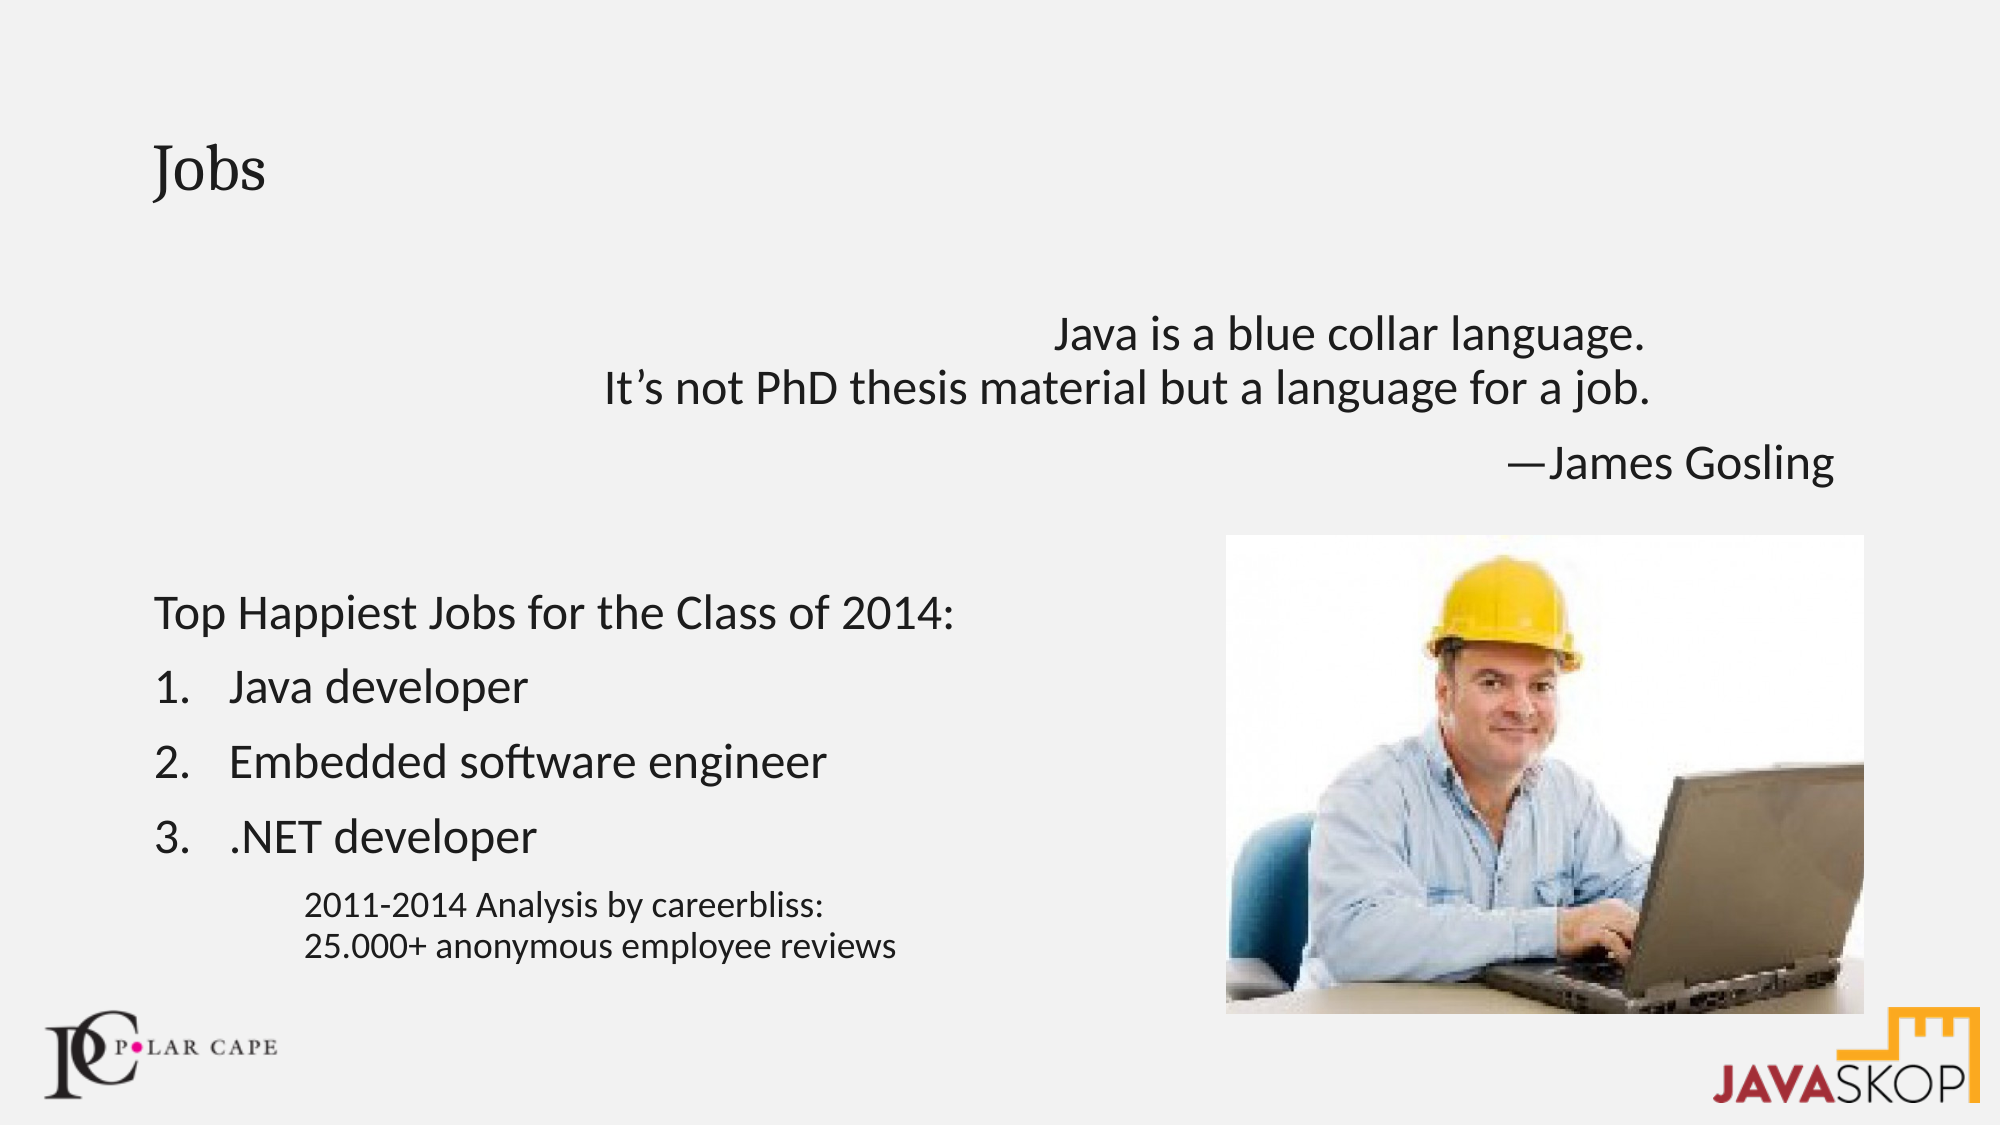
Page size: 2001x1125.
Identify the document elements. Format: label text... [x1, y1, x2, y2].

list Java is a blue collar language. It’s not PhD thesis material but a language for a job. —James Gosling Top Happiest Jobs for the Class of 2014: Java developer Embedded software engineer .NET developer 2011-2014 Analysis by careerbliss: 25.000+ anonymous employee reviews [138, 299, 1864, 1014]
picture [1226, 535, 1980, 1103]
title Jobs [138, 60, 1864, 278]
picture [41, 1007, 281, 1103]
